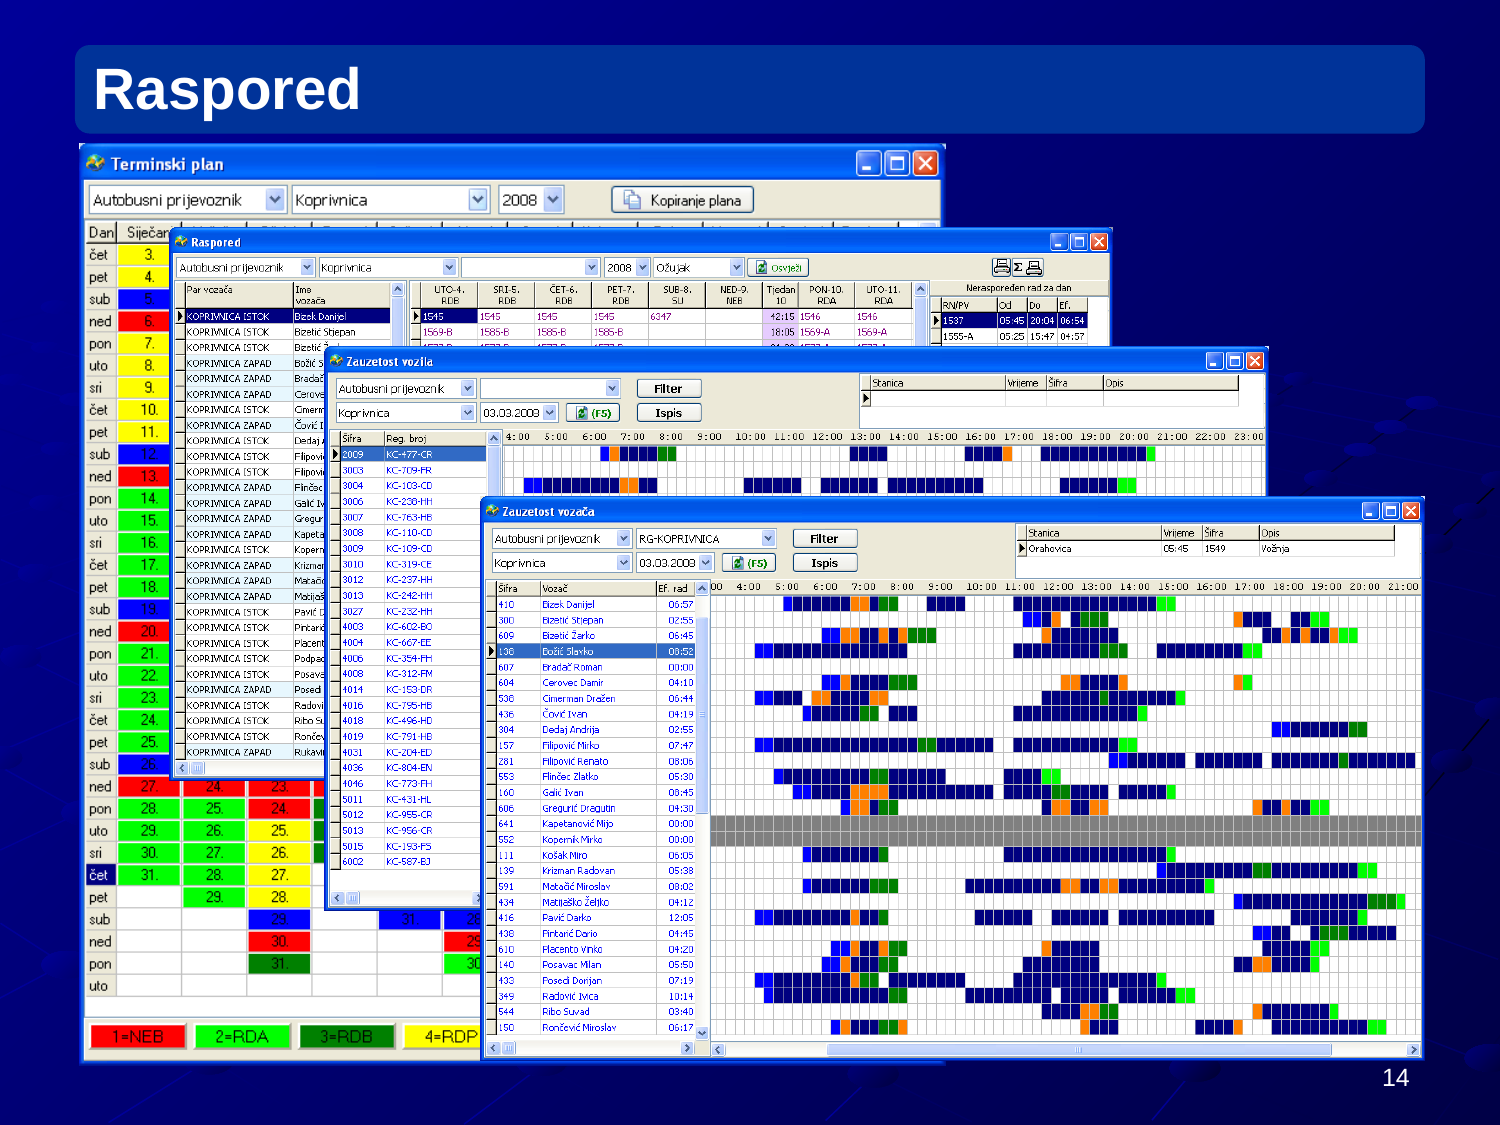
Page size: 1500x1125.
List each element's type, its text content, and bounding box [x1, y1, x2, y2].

picture [78, 142, 1425, 1066]
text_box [74, 44, 1426, 134]
slide_number 14 [1074, 1068, 1426, 1100]
